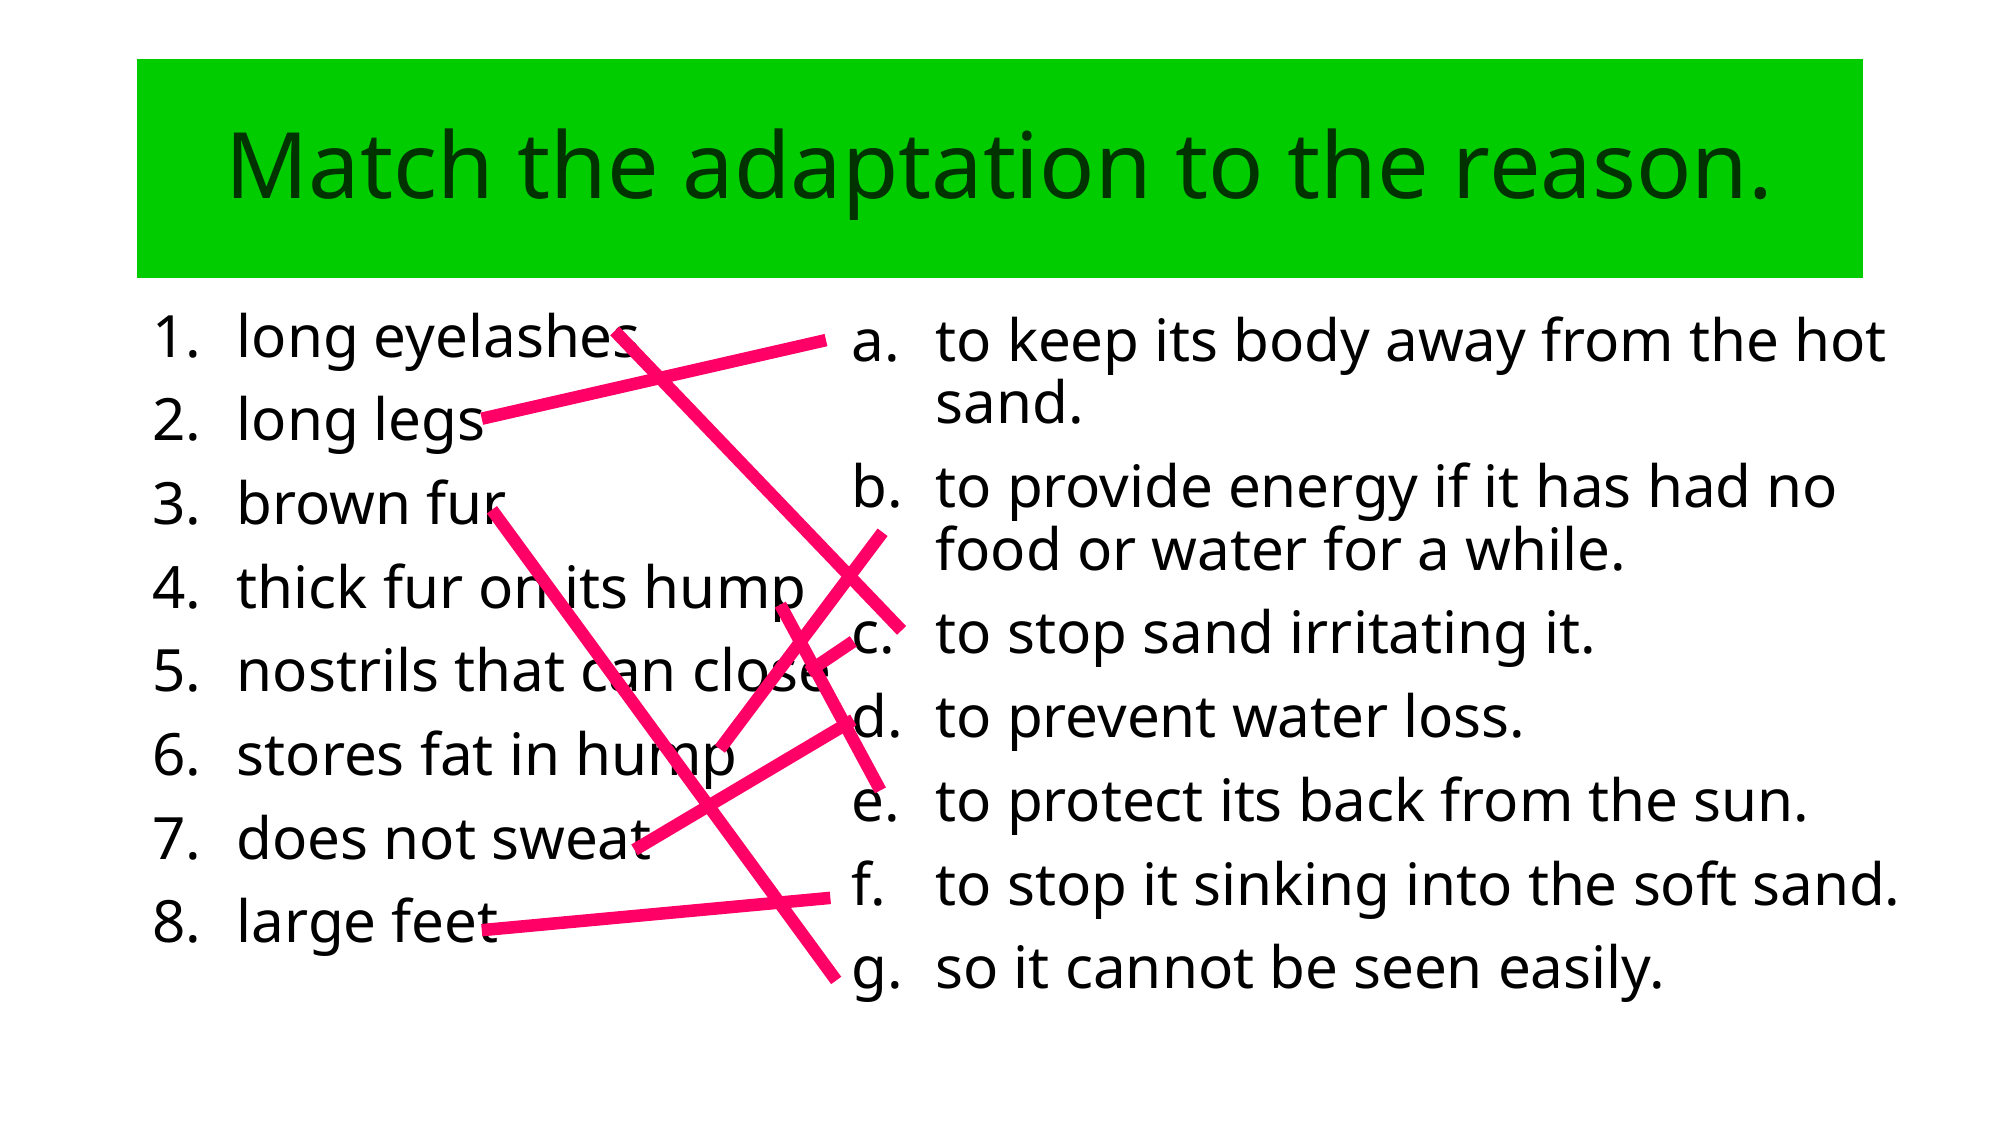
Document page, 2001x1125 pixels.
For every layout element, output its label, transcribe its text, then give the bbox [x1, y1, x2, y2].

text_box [634, 719, 854, 850]
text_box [719, 532, 883, 749]
list long eyelashes long legs brown fur thick fur on its hump nostrils that can close stores fat in hump does not sweat large feet [137, 299, 988, 1014]
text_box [614, 330, 902, 631]
list to keep its body away from the hot sand. to provide energy if it has had no food or water for a while. to stop sand irritating it. to prevent water loss. to protect its back from the sun. to stop it sinking into the soft sand. so it cannot be seen easily. [836, 303, 1983, 1017]
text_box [481, 897, 831, 931]
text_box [481, 340, 826, 419]
title Match the adaptation to the reason. [137, 59, 1863, 278]
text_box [854, 749, 881, 791]
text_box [491, 509, 837, 981]
